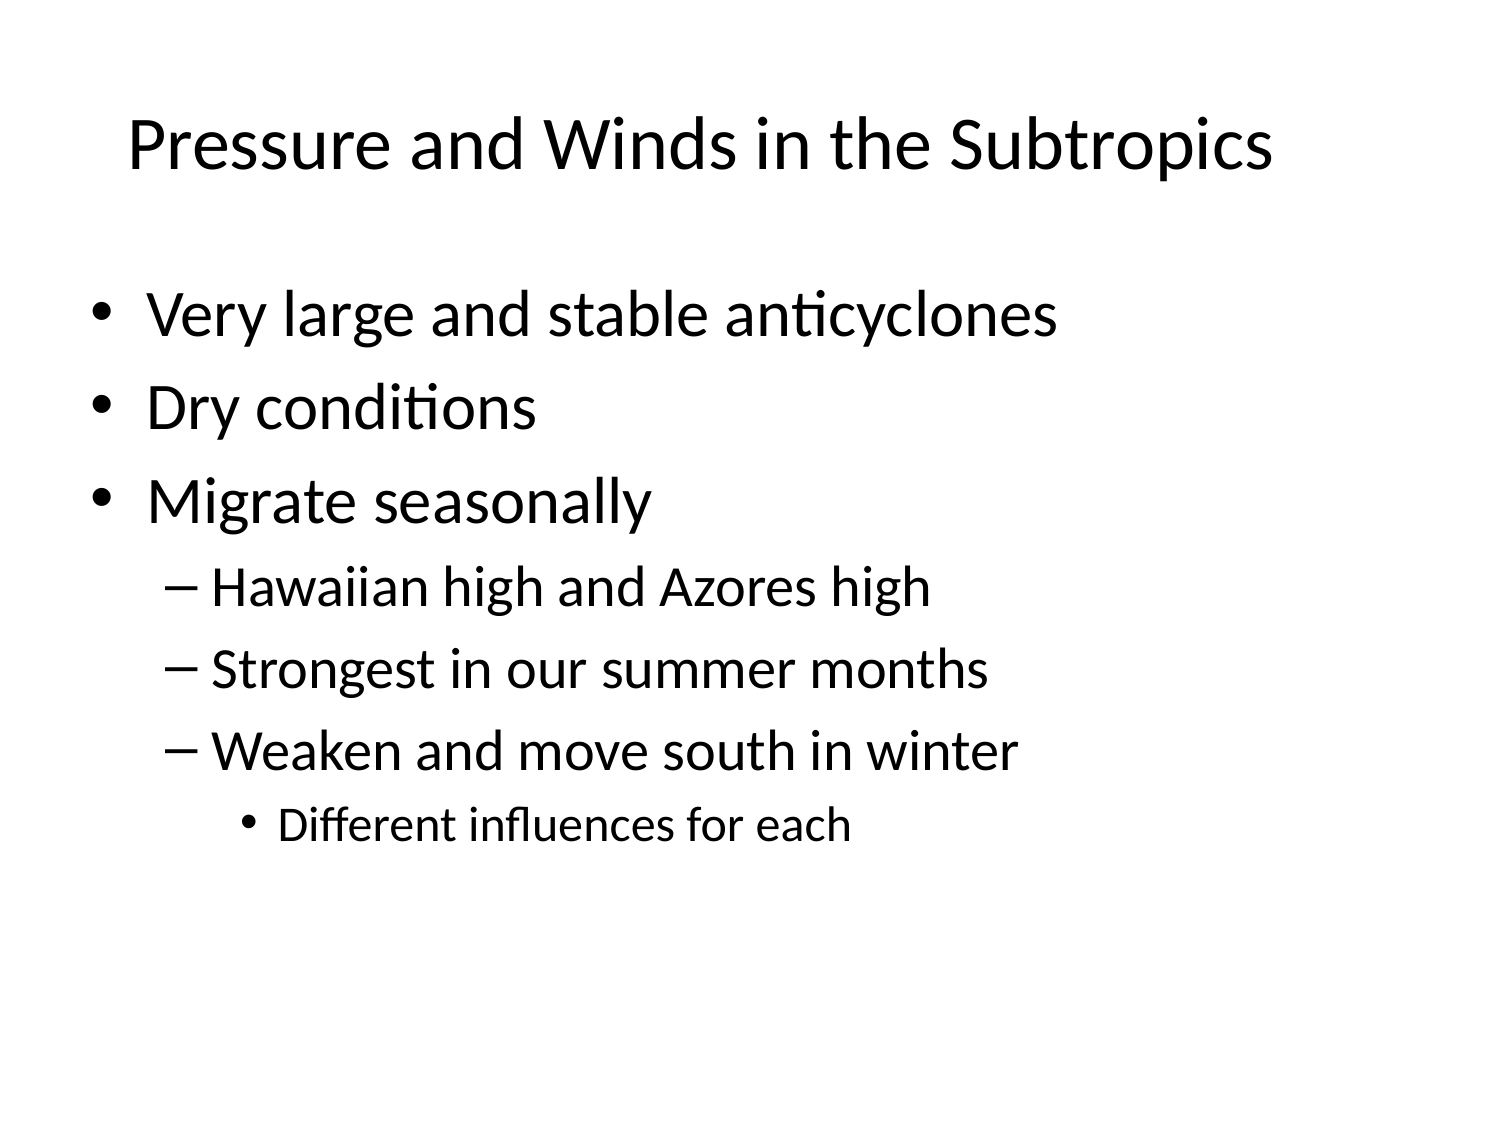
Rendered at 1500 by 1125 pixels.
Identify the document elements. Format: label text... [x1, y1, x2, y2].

list Very large and stable anticyclones Dry conditions Migrate seasonally Hawaiian high and Azores high Strongest in our summer months Weaken and move south in winter Different influences for each [75, 262, 1425, 1005]
title Pressure and Winds in the Subtropics [75, 45, 1425, 233]
